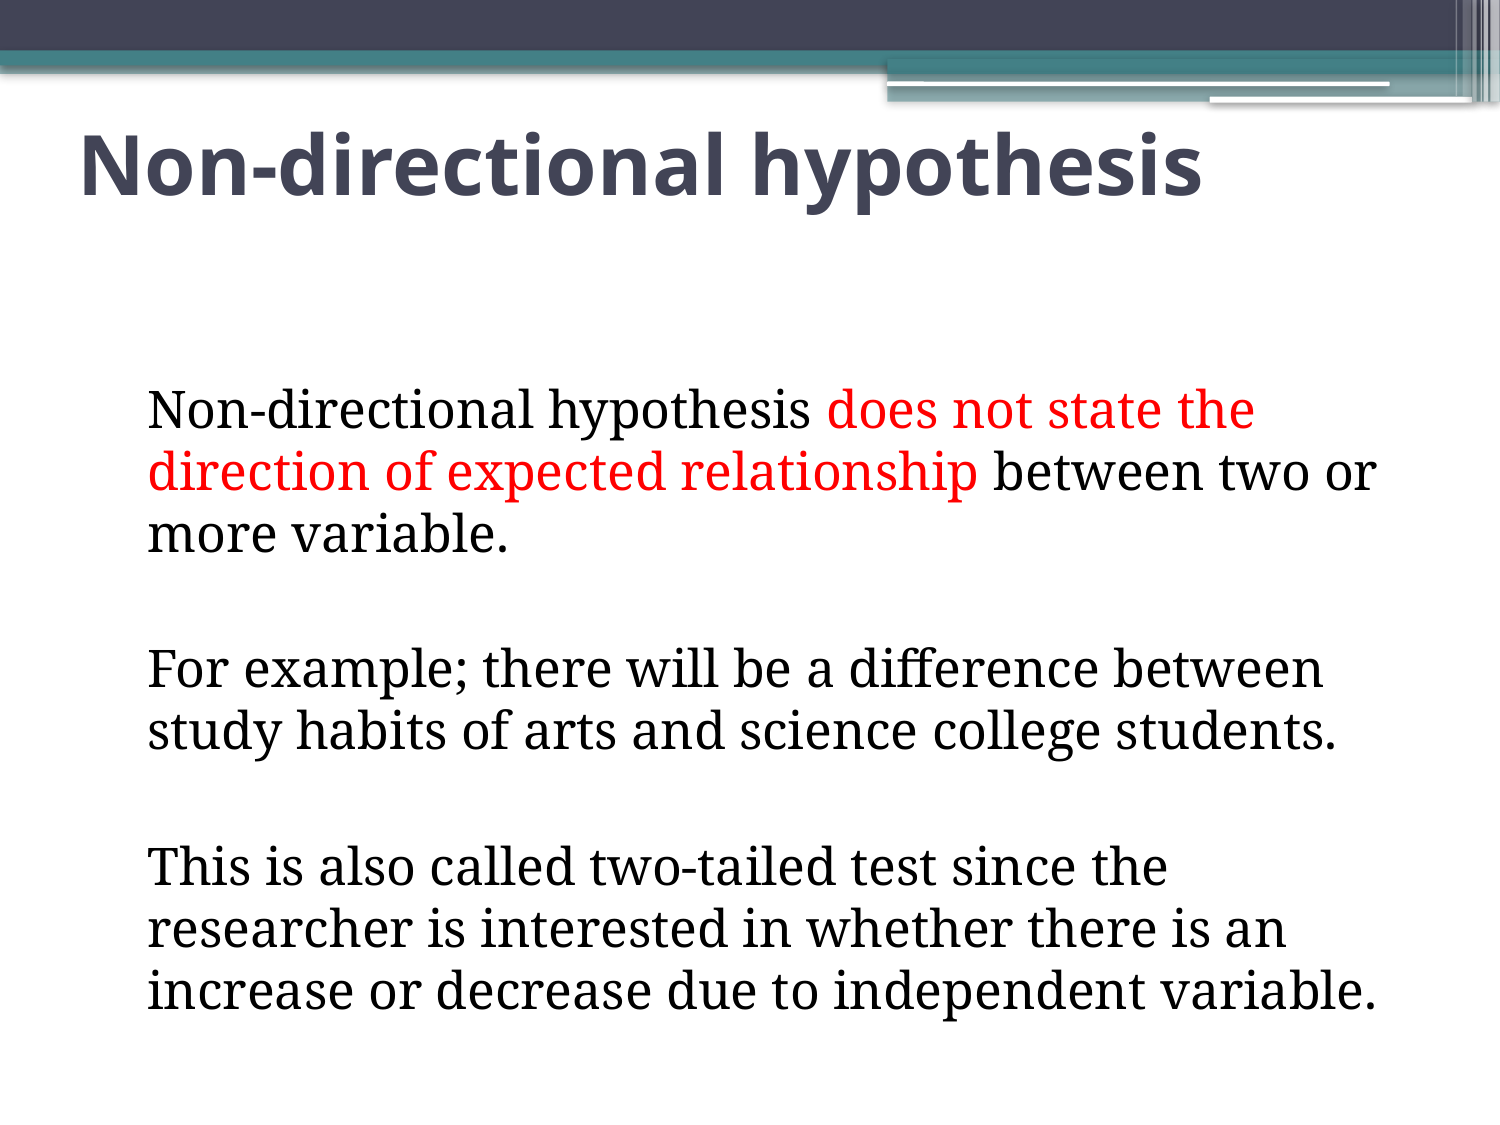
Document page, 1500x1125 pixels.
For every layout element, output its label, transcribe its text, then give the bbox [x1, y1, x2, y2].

title Non-directional hypothesis [62, 75, 1413, 250]
list Non-directional hypothesis does not state the direction of expected relationship between two or more variable. For example; there will be a difference between study habits of arts and science college students. This is also called two-tailed test since the researcher is interested in whether there is an increase or decrease due to independent variable. [75, 368, 1425, 1079]
